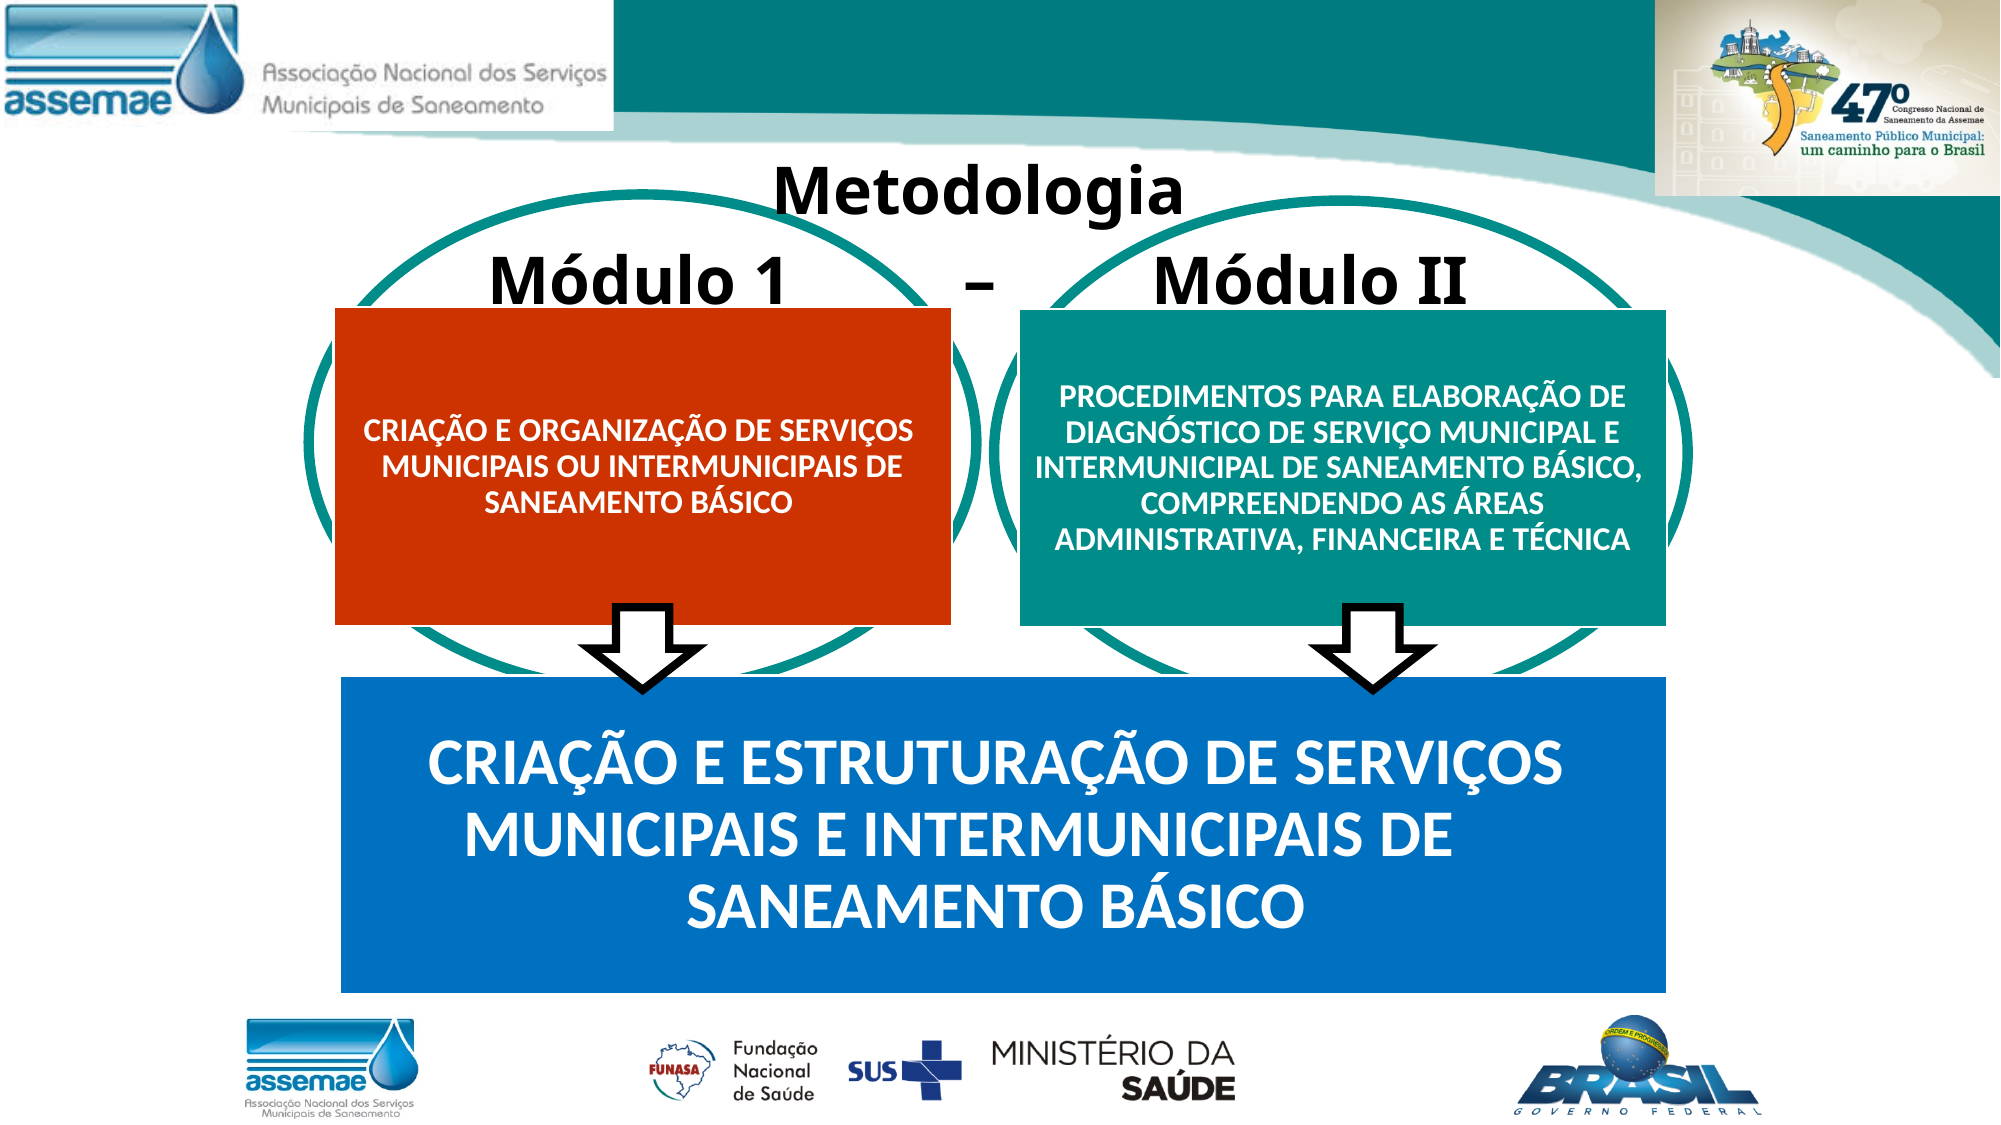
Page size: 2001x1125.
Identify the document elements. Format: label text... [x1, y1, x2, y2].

picture [1510, 1015, 1762, 1115]
picture [649, 1017, 1266, 1119]
picture [245, 1015, 421, 1119]
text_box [270, 303, 1668, 994]
text_box [1668, 366, 1689, 539]
text_box Metodologia Módulo 1 – Módulo II [282, 142, 1676, 328]
picture [0, 0, 2000, 378]
